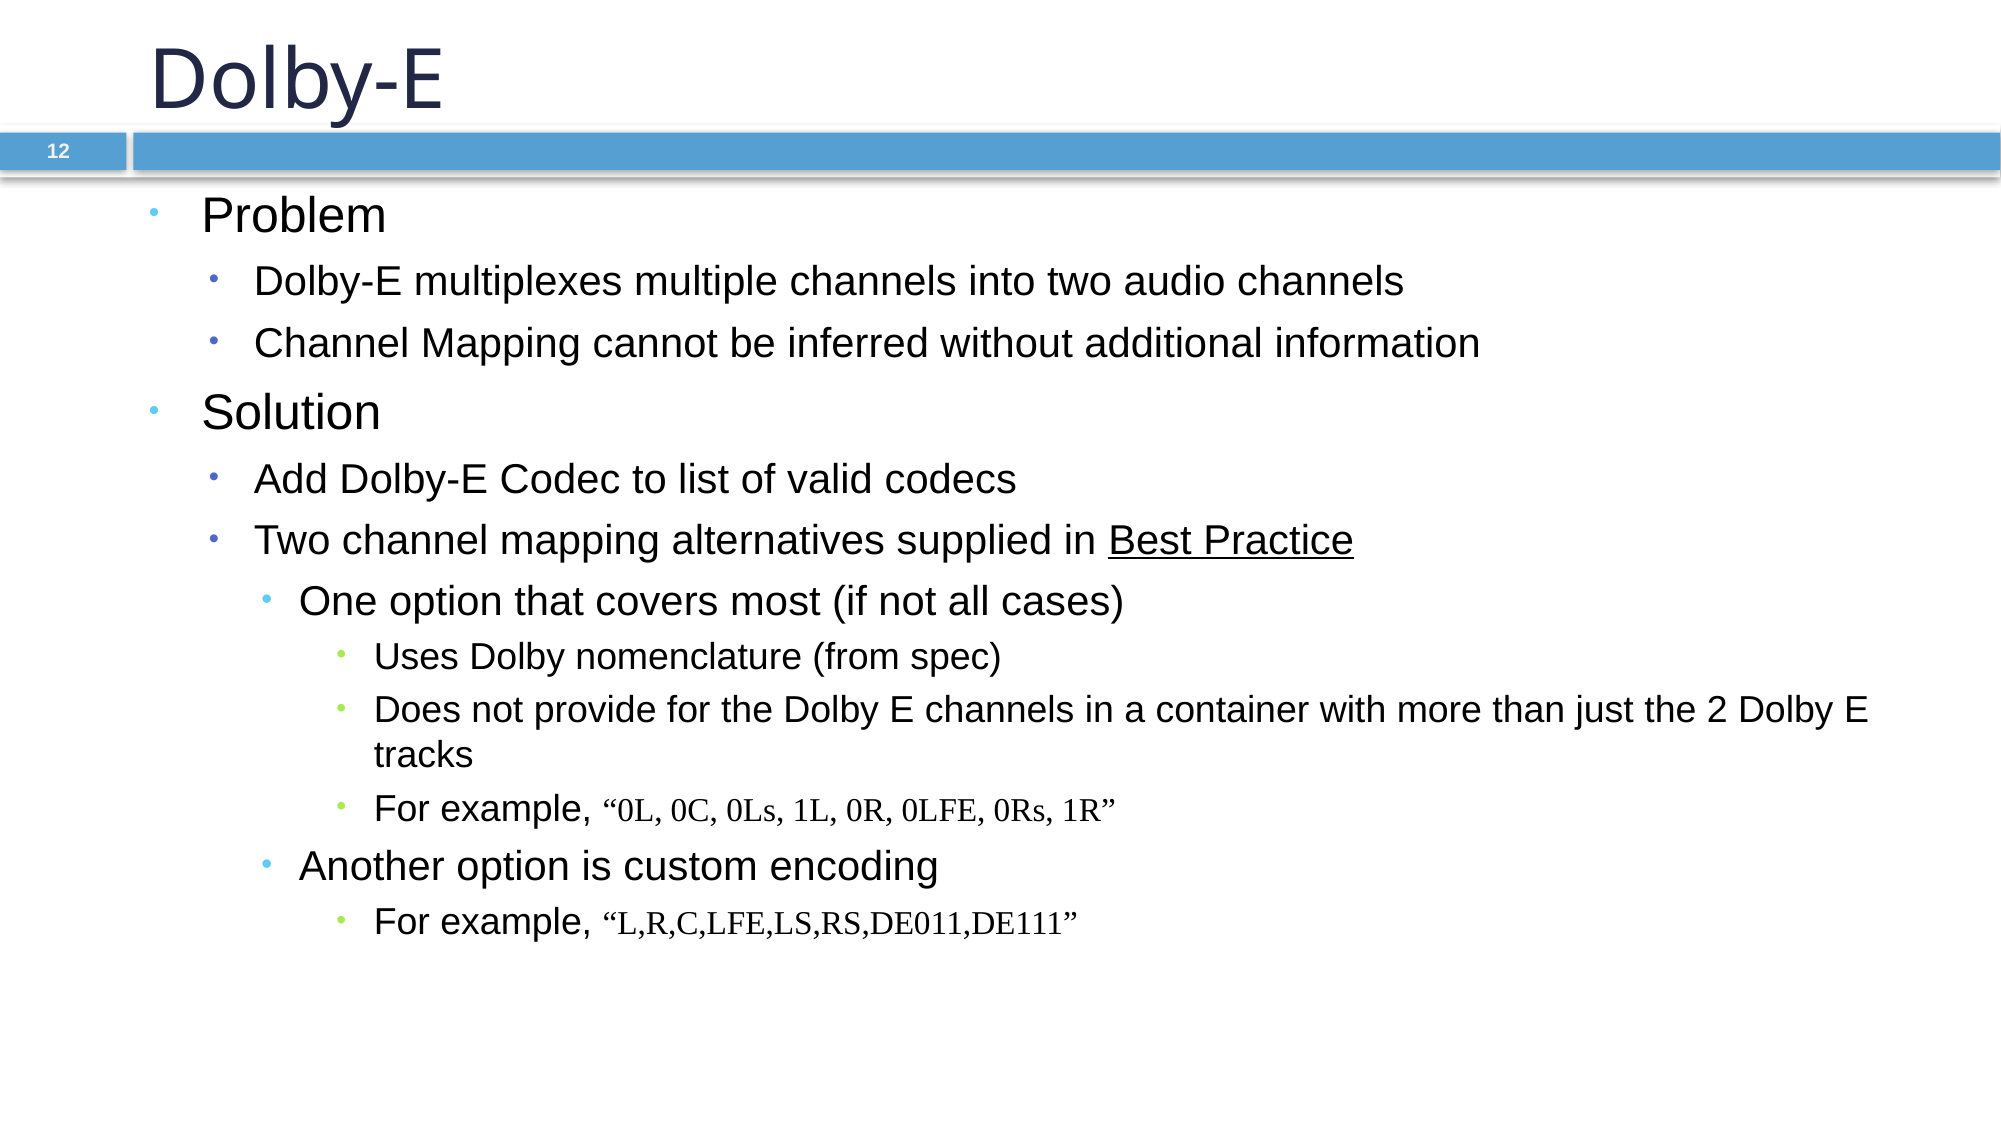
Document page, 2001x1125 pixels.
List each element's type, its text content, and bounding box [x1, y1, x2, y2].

list Problem Dolby-E multiplexes multiple channels into two audio channels Channel Mapping cannot be inferred without additional information Solution Add Dolby-E Codec to list of valid codecs Two channel mapping alternatives supplied in Best Practice One option that covers most (if not all cases) Uses Dolby nomenclature (from spec) Does not provide for the Dolby E channels in a container with more than just the 2 Dolby E tracks For example, “0L, 0C, 0Ls, 1L, 0R, 0LFE, 0Rs, 1R” Another option is custom encoding For example, “L,R,C,LFE,LS,RS,DE011,DE111” [133, 174, 1918, 1000]
title Dolby-E [133, 37, 1918, 113]
